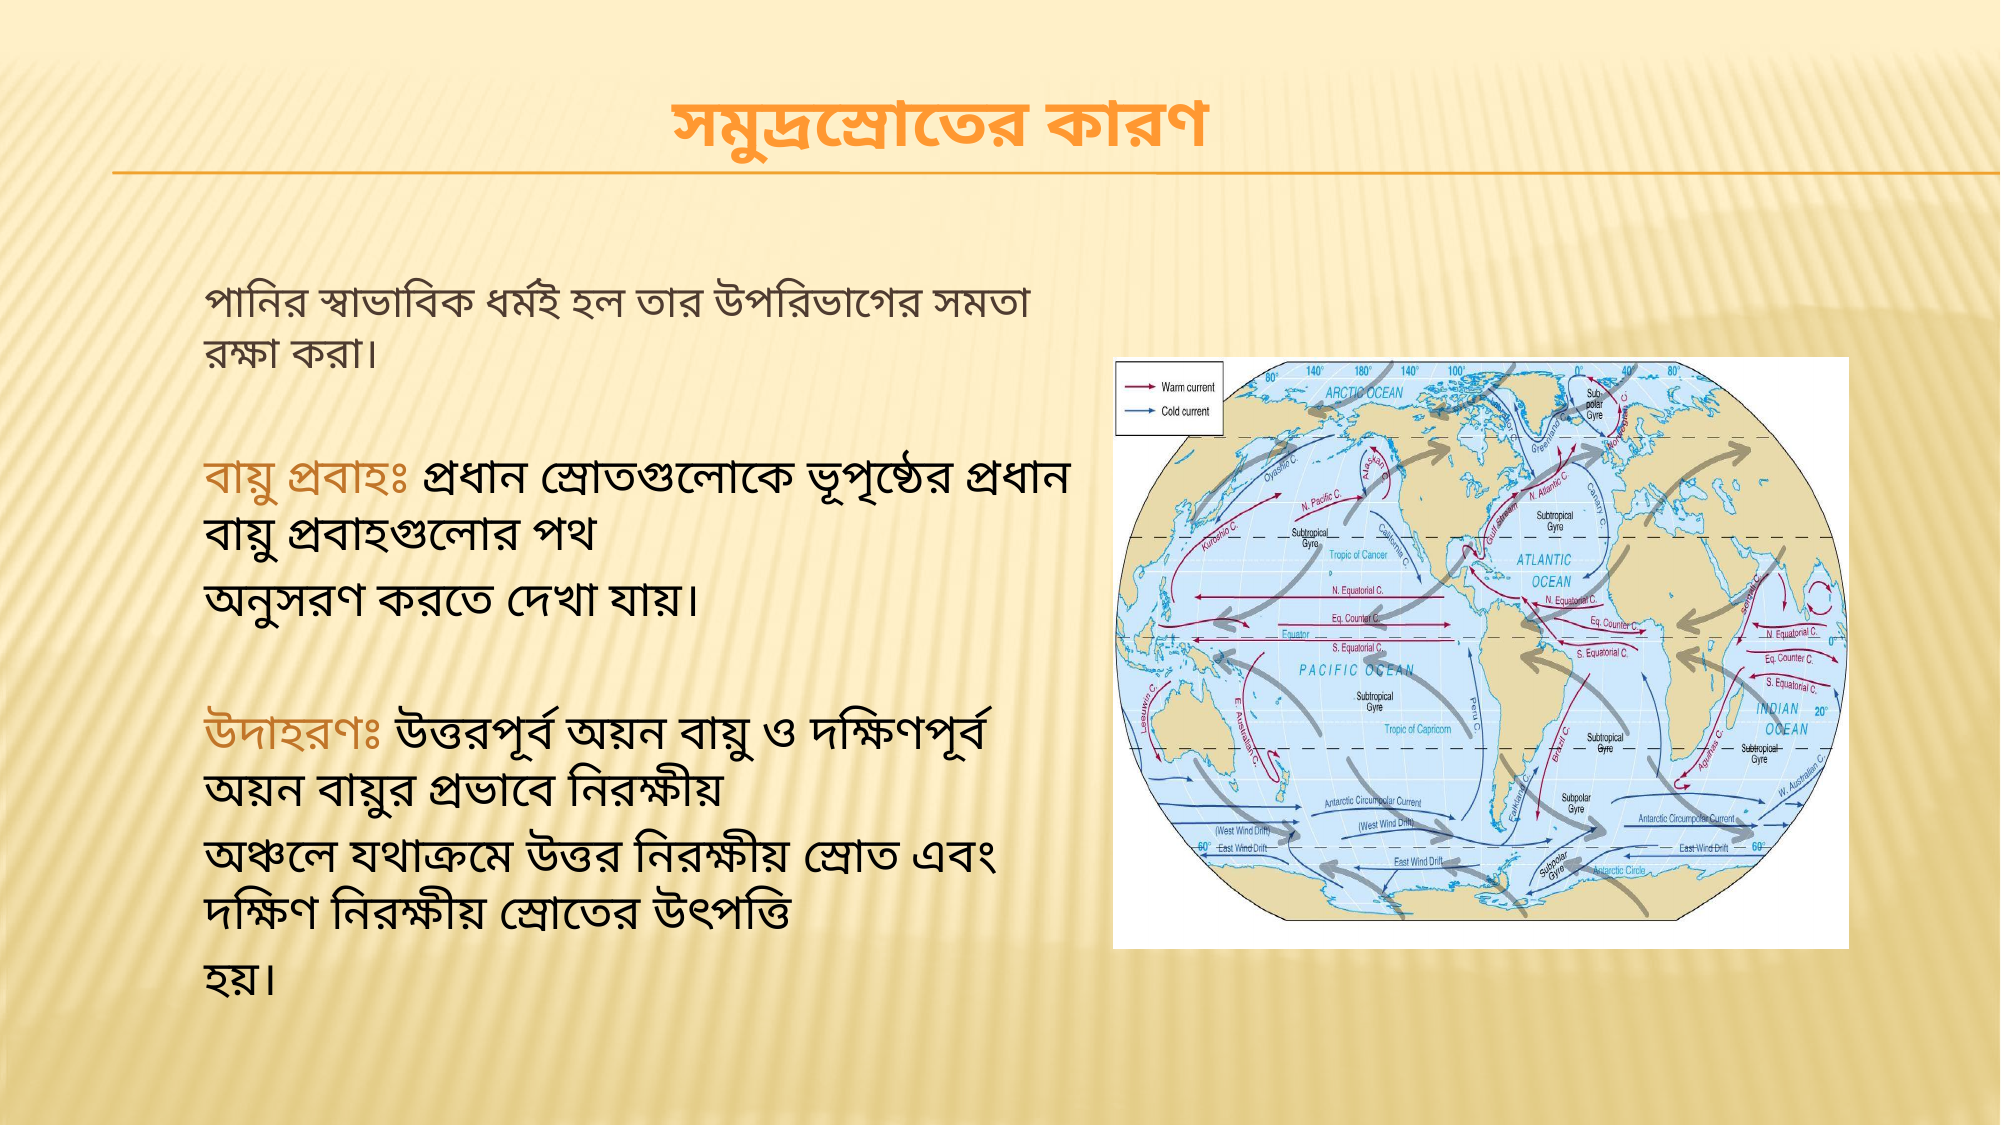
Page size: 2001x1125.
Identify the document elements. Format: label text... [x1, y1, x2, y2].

title [66, 75, 1967, 213]
picture [1113, 357, 1849, 949]
list পানির স্বাভাবিক ধর্মই হল তার উপরিভাগের সমতা রক্ষা করা। বায়ু প্রবাহঃ প্রধান স্রোতগুলোকে ভূপৃষ্ঠের প্রধান বায়ু প্রবাহগুলোর পথ অনুসরণ করতে দেখা যায়। উদাহরণঃ উত্তরপূর্ব অয়ন বায়ু ও দক্ষিণপূর্ব অয়ন বায়ুর প্রভাবে নিরক্ষীয় অঞ্চলে যথাক্রমে উত্তর নিরক্ষীয় স্রোত এবং দক্ষিণ নিরক্ষীয় স্রোতের উৎপত্তি হয়। [189, 266, 1114, 1022]
text_box সমুদ্রস্রোতের কারণ [478, 72, 1403, 168]
